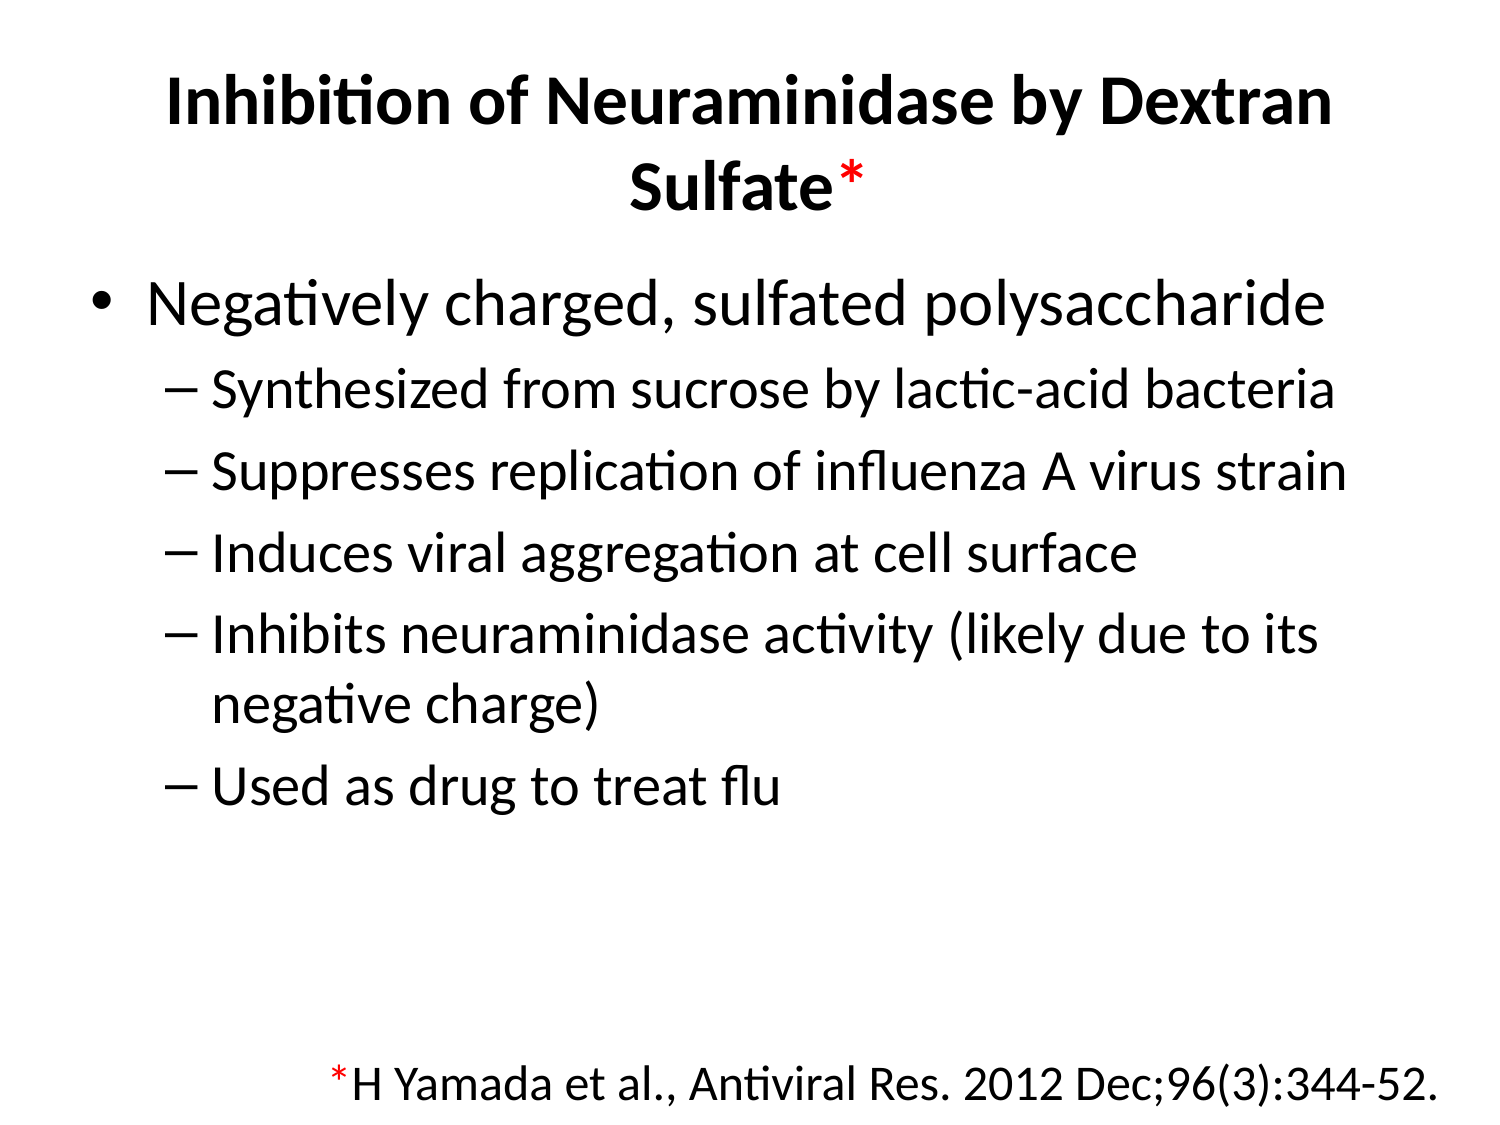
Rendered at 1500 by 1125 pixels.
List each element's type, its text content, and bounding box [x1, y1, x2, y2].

title Inhibition of Neuraminidase by Dextran Sulfate* [75, 45, 1425, 233]
list Negatively charged, sulfated polysaccharide Synthesized from sucrose by lactic-acid bacteria Suppresses replication of influenza A virus strain Induces viral aggregation at cell surface Inhibits neuraminidase activity (likely due to its negative charge) Used as drug to treat flu [75, 251, 1425, 994]
text_box *H Yamada et al., Antiviral Res. 2012 Dec;96(3):344-52. [311, 1042, 1455, 1118]
